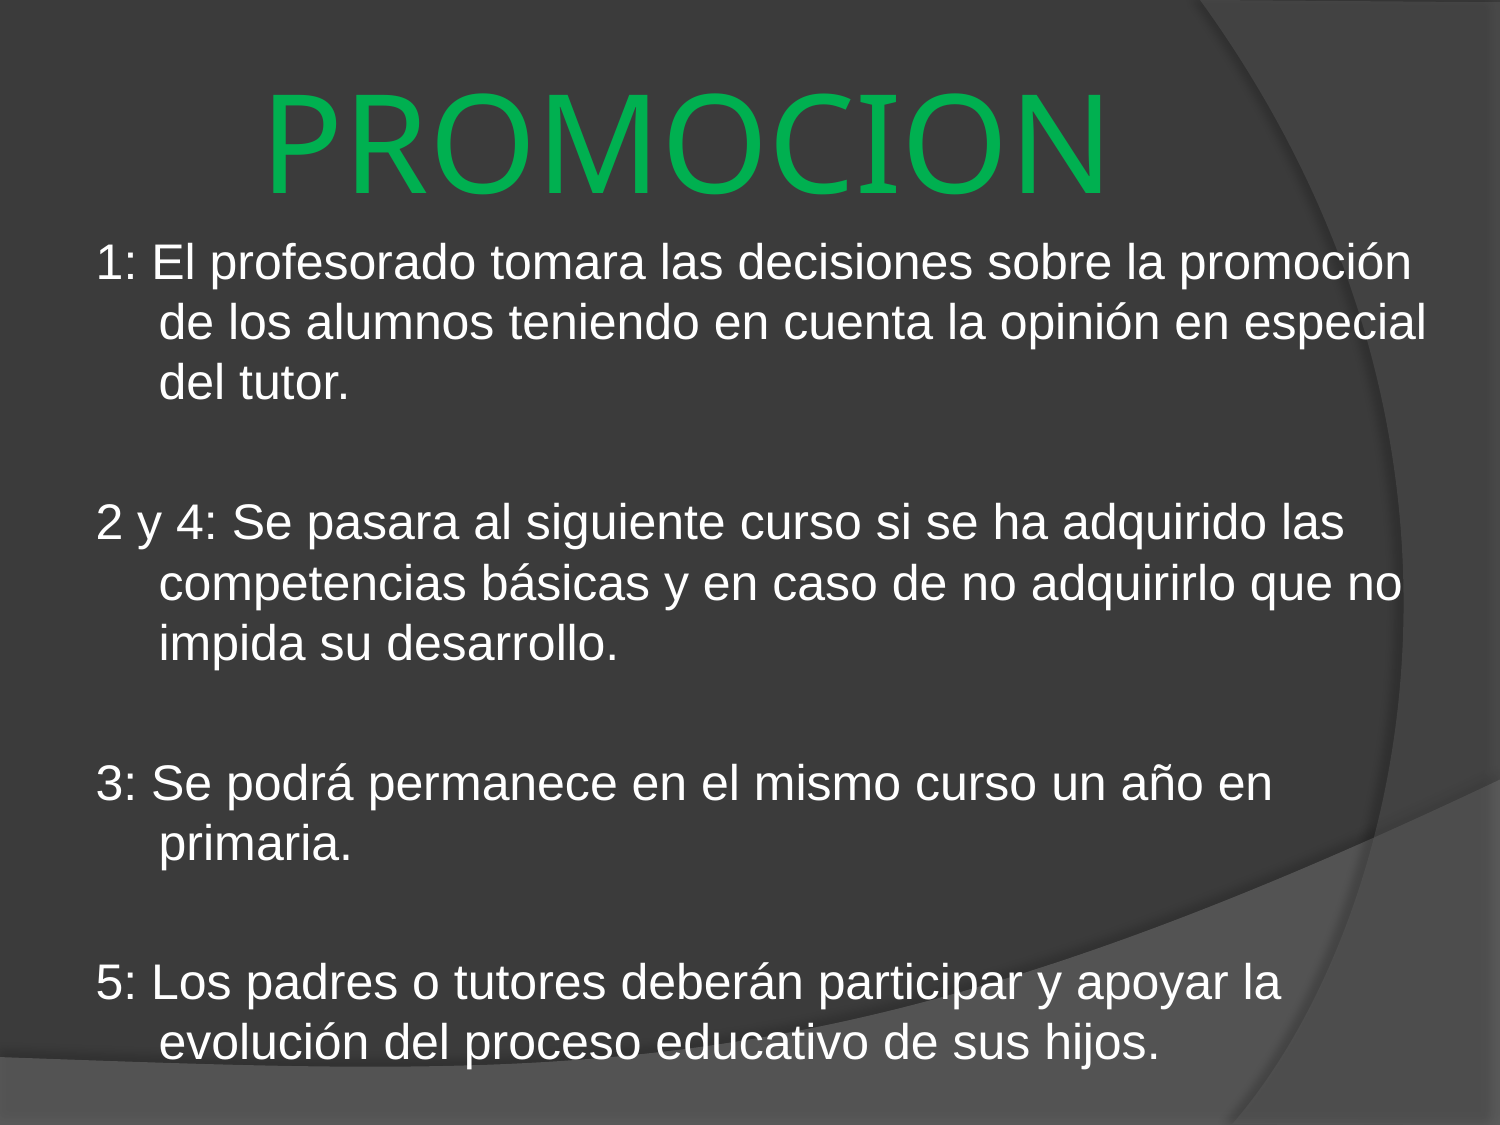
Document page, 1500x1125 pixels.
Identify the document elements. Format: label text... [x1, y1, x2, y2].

list 1: El profesorado tomara las decisiones sobre la promoción de los alumnos teniendo en cuenta la opinión en especial del tutor. 2 y 4: Se pasara al siguiente curso si se ha adquirido las competencias básicas y en caso de no adquirirlo que no impida su desarrollo. 3: Se podrá permanece en el mismo curso un año en primaria. 5: Los padres o tutores deberán participar y apoyar la evolución del proceso educativo de sus hijos. [75, 222, 1465, 1125]
title PROMOCION [75, 45, 1300, 222]
